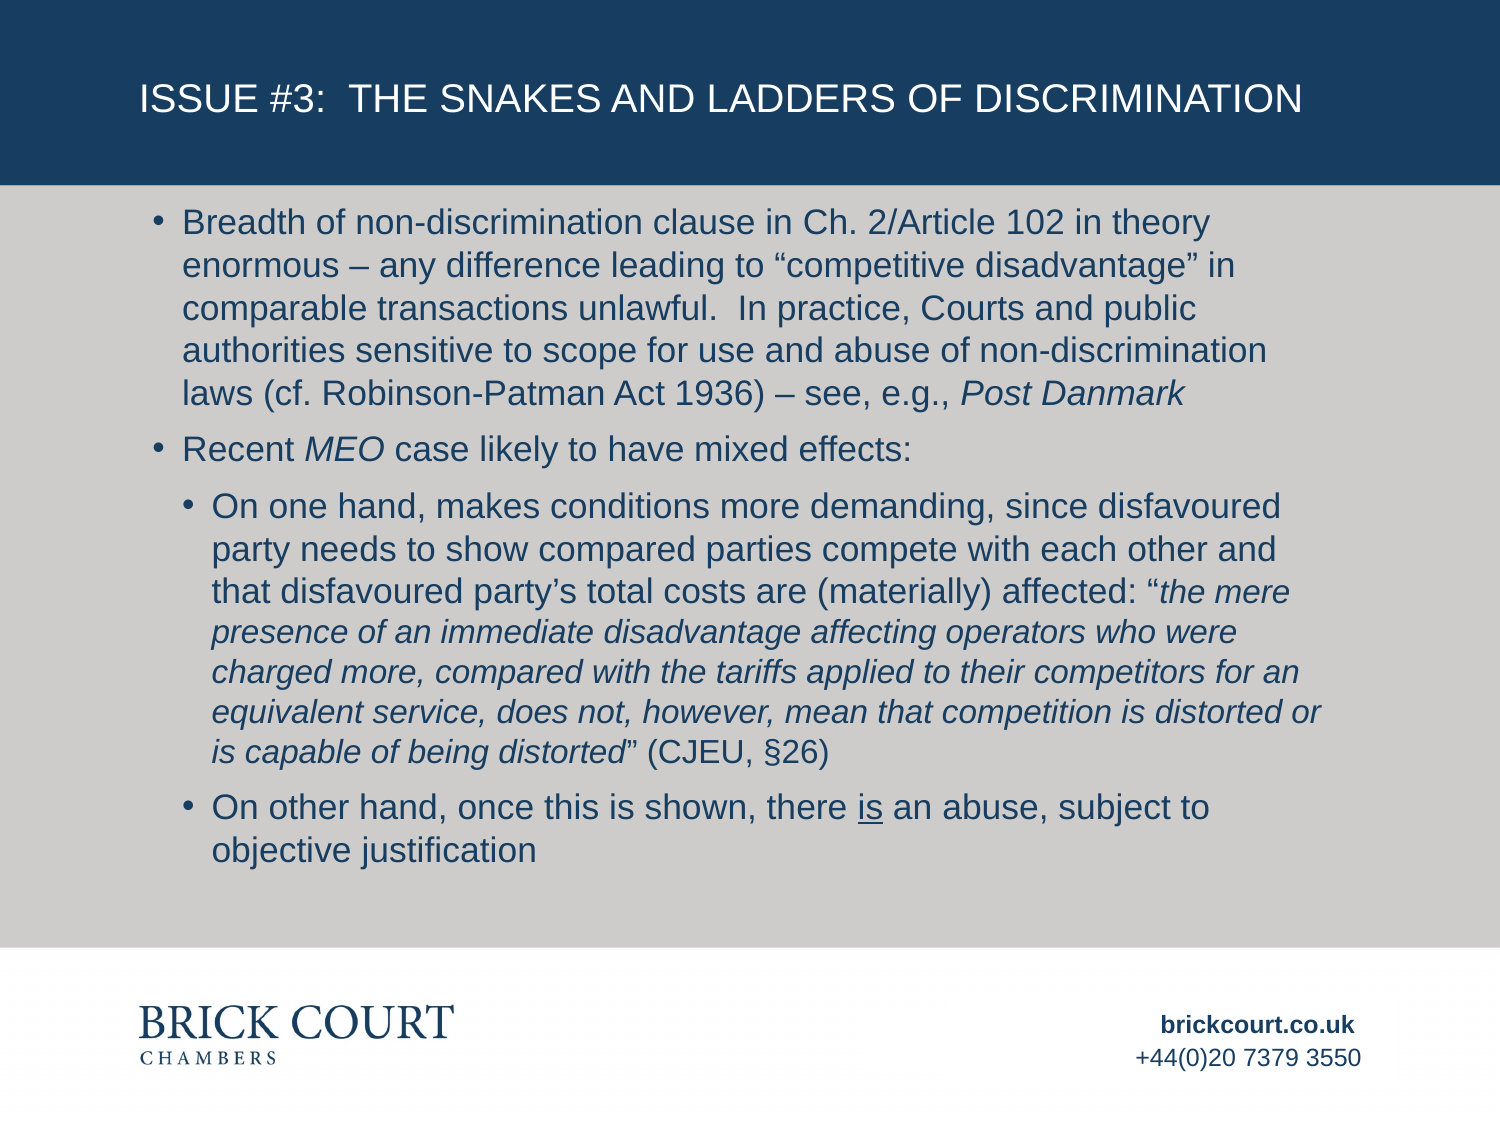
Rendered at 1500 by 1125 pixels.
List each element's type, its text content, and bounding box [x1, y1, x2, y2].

footer brickcourt.co.uk +44(0)20 7379 3550 [871, 1008, 1378, 1069]
picture [0, 948, 1500, 1125]
title ISSUE #3: The SNAKES AND LADDERS OF DISCRIMINATION [138, 59, 1359, 140]
list Breadth of non-discrimination clause in Ch. 2/Article 102 in theory enormous – any difference leading to “competitive disadvantage” in comparable transactions unlawful. In practice, Courts and public authorities sensitive to scope for use and abuse of non-discrimination laws (cf. Robinson-Patman Act 1936) – see, e.g., Post Danmark Recent MEO case likely to have mixed effects: On one hand, makes conditions more demanding, since disfavoured party needs to show compared parties compete with each other and that disfavoured party’s total costs are (materially) affected: “the mere presence of an immediate disadvantage affecting operators who were charged more, compared with the tariffs applied to their competitors for an equivalent service, does not, however, mean that competition is distorted or is capable of being distorted” (CJEU, §26) On other hand, once this is shown, there is an abuse, subject to objective justification [123, 199, 1346, 936]
